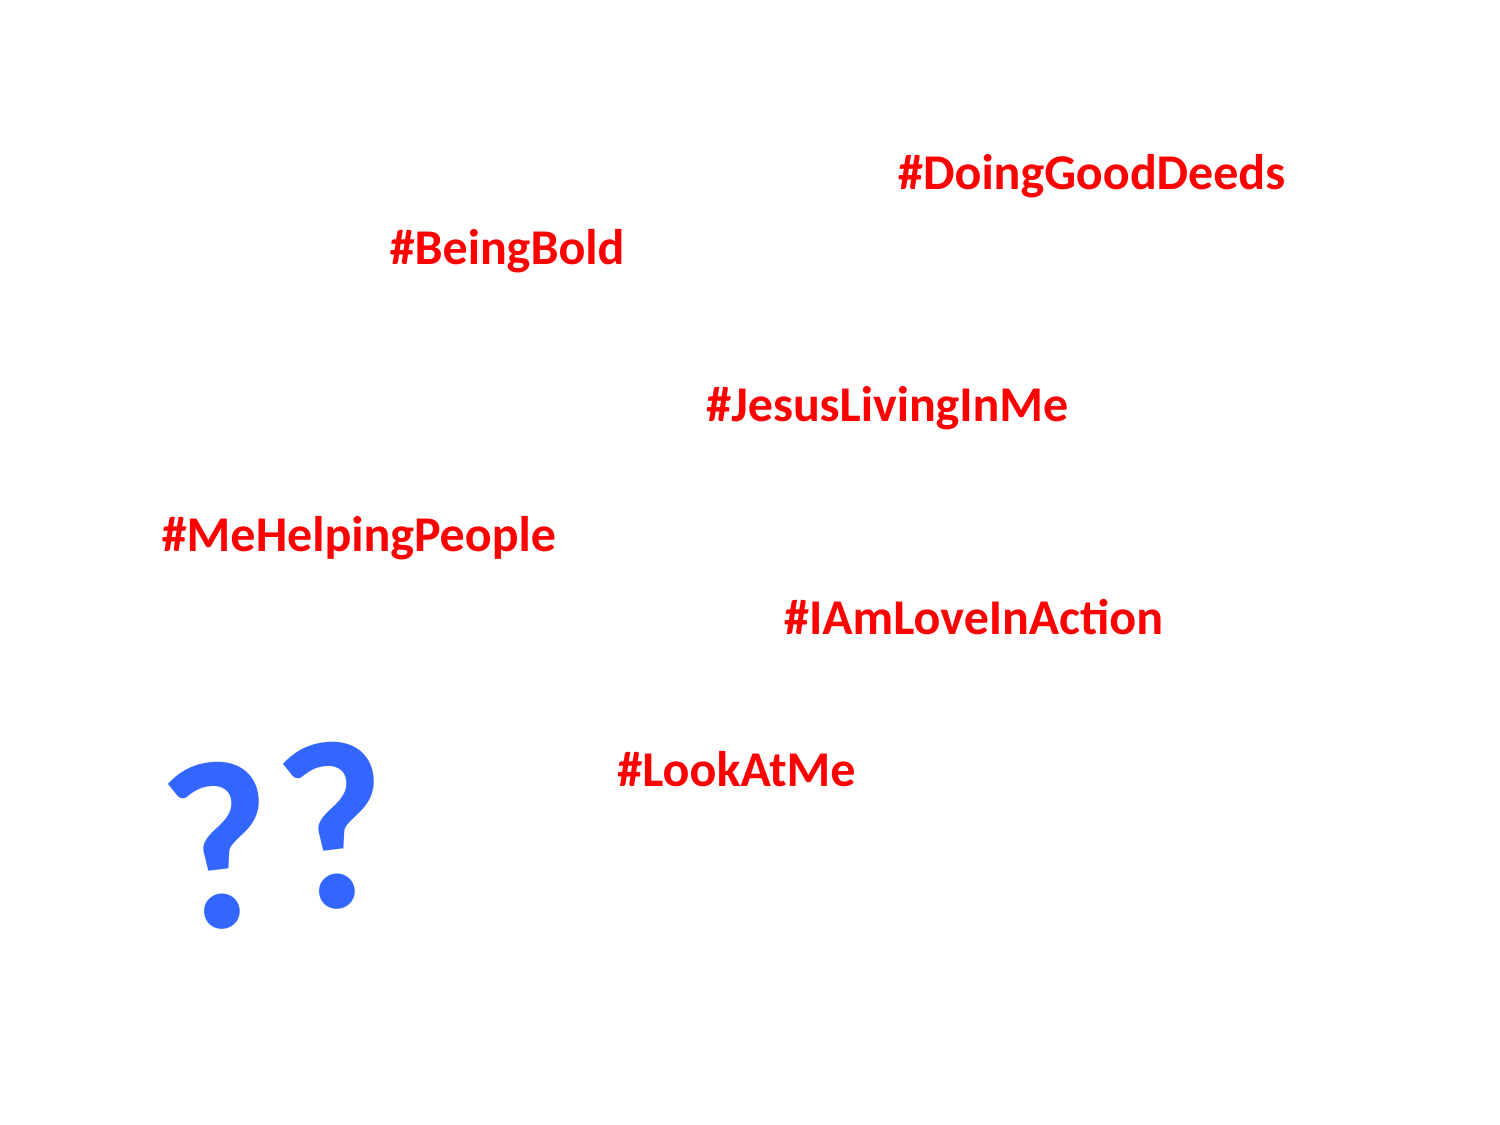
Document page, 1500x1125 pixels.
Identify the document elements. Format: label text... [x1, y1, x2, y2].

text_box ? [243, 652, 423, 971]
text_box #IAmLoveInAction [769, 577, 1192, 652]
text_box #BeingBold [375, 207, 656, 283]
text_box #LookAtMe [602, 728, 884, 804]
text_box #MeHelpingPeople [147, 493, 603, 569]
text_box #JesusLivingInMe [691, 363, 1114, 439]
text_box #DoingGoodDeeds [883, 131, 1314, 207]
text_box ? [127, 676, 308, 991]
